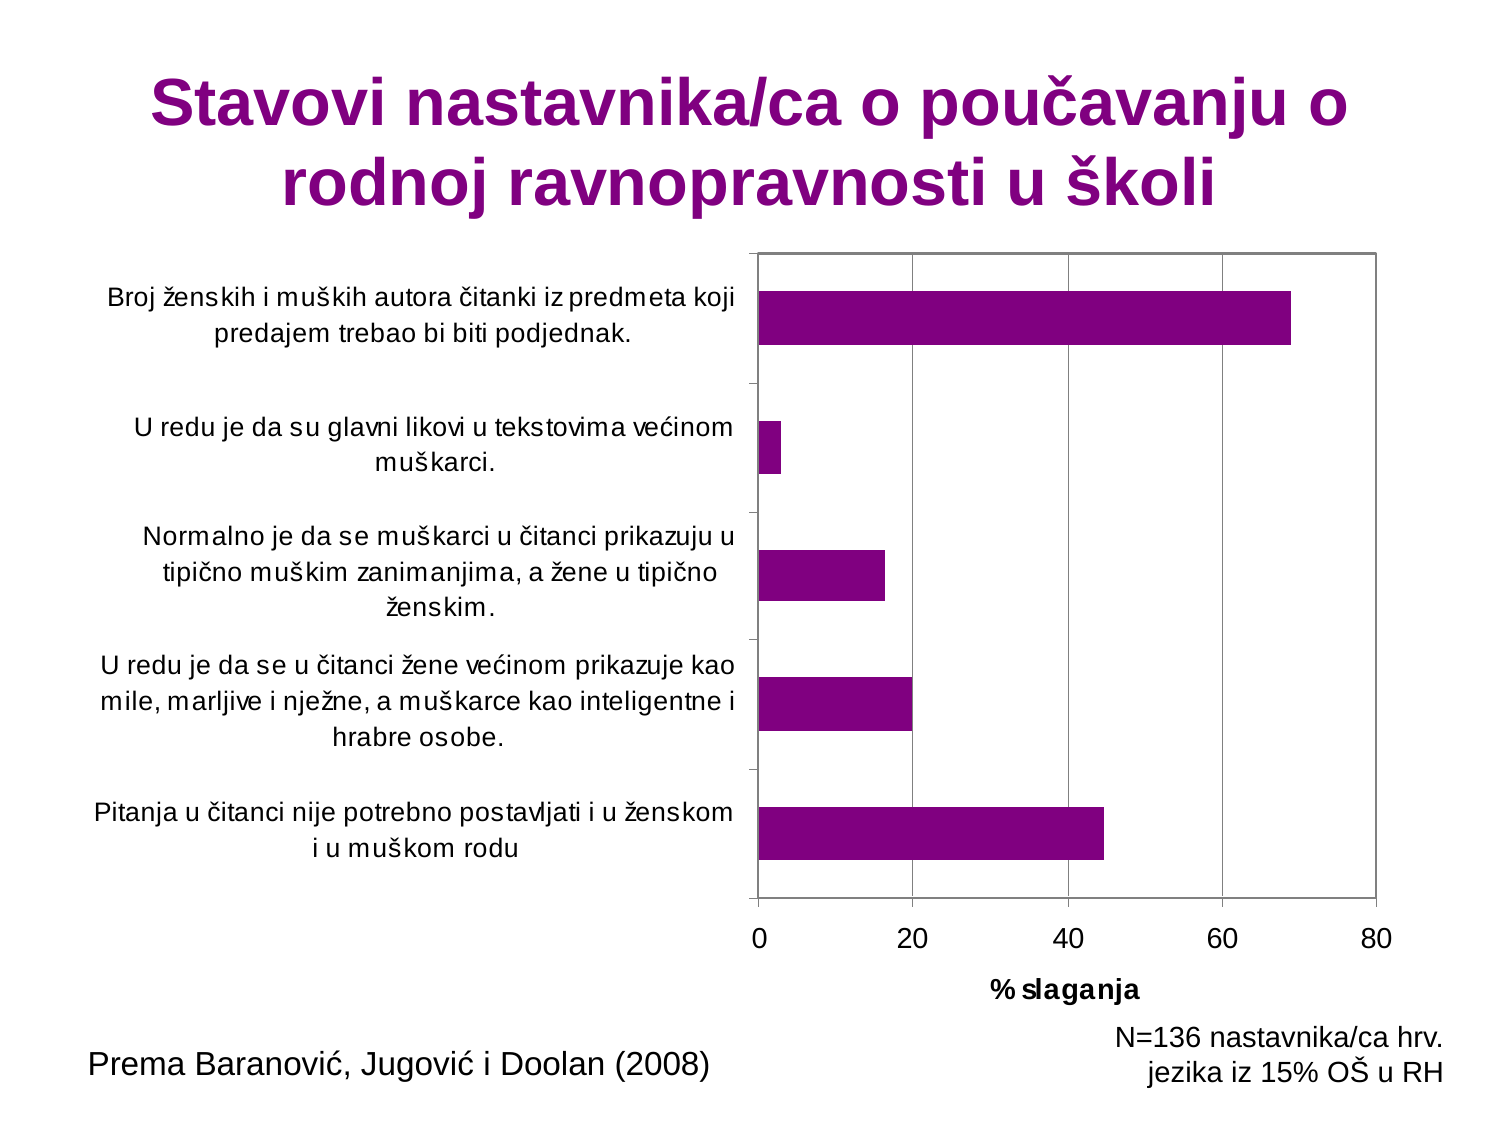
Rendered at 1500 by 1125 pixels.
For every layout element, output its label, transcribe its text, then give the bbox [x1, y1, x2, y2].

title Stavovi nastavnika/ca o poučavanju o rodnoj ravnopravnosti u školi [74, 44, 1426, 218]
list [55, 219, 1430, 1055]
text_box N=136 nastavnika/ca hrv. jezika iz 15% OŠ u RH [1068, 1011, 1460, 1097]
text_box Prema Baranović, Jugović i Doolan (2008) [29, 1034, 727, 1090]
